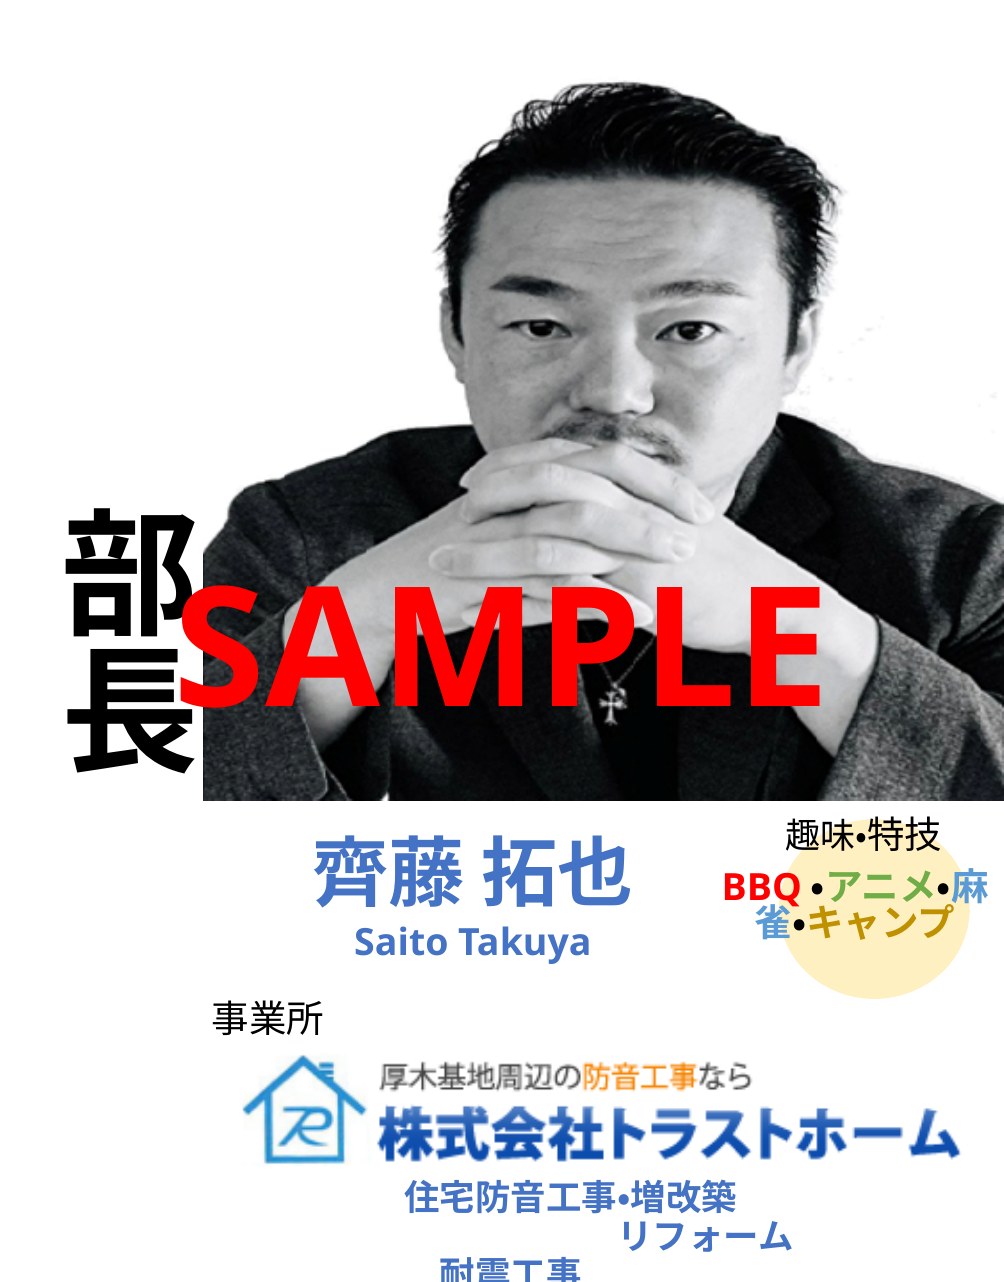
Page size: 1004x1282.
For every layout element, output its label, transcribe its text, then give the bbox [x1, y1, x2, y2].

text_box SAMPLE [158, 532, 203, 748]
list 部長 [13, 0, 217, 1282]
list 齊藤 拓也 [217, 827, 743, 915]
list BBQ・アニメ・麻雀・キャンプ [703, 863, 1004, 966]
list Saito Takuya [217, 915, 743, 976]
picture [203, 0, 1004, 801]
text_box 住宅防音工事・増改築 リフォーム 耐震工事 [389, 1172, 818, 1263]
picture [242, 1050, 966, 1166]
